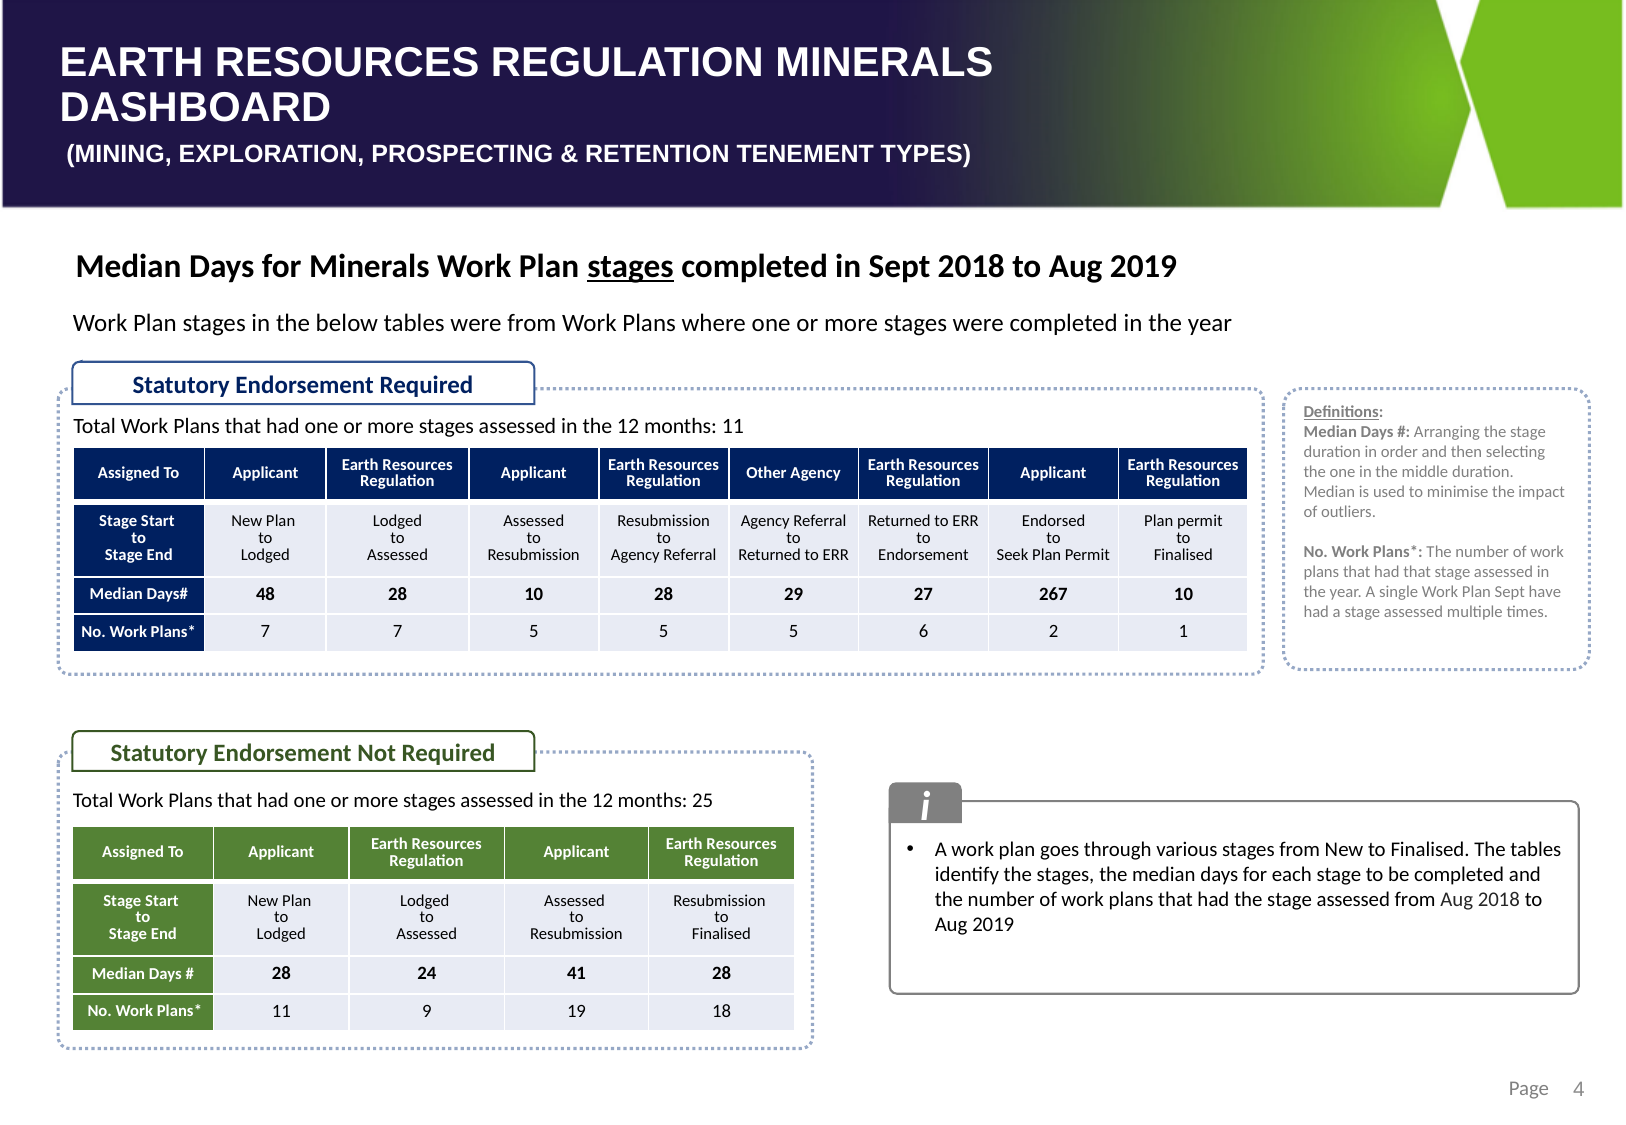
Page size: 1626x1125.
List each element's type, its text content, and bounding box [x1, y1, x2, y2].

text_box Median Days for Minerals Work Plan stages completed in Sept 2018 to Aug 2019 [60, 246, 1264, 305]
text_box Work Plan stages in the below tables were from Work Plans where one or more stages were completed in the year [58, 303, 1284, 345]
picture [0, 0, 1625, 212]
text_box [57, 387, 1265, 676]
text_box Definitions: Median Days #: Arranging the stage duration in order and then selecting the one in the middle duration. Median is used to minimise the impact of outliers. No. Work Plans*: The number of work plans that had that stage assessed in the year. A single Work Plan Sept have had a stage assessed multiple times. [1282, 387, 1591, 671]
text_box Statutory Endorsement Not Required [71, 730, 536, 772]
text_box [57, 750, 814, 1050]
text_box Statutory Endorsement Required [71, 359, 536, 406]
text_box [889, 783, 1579, 994]
slide_number 4 [1545, 1062, 1613, 1113]
